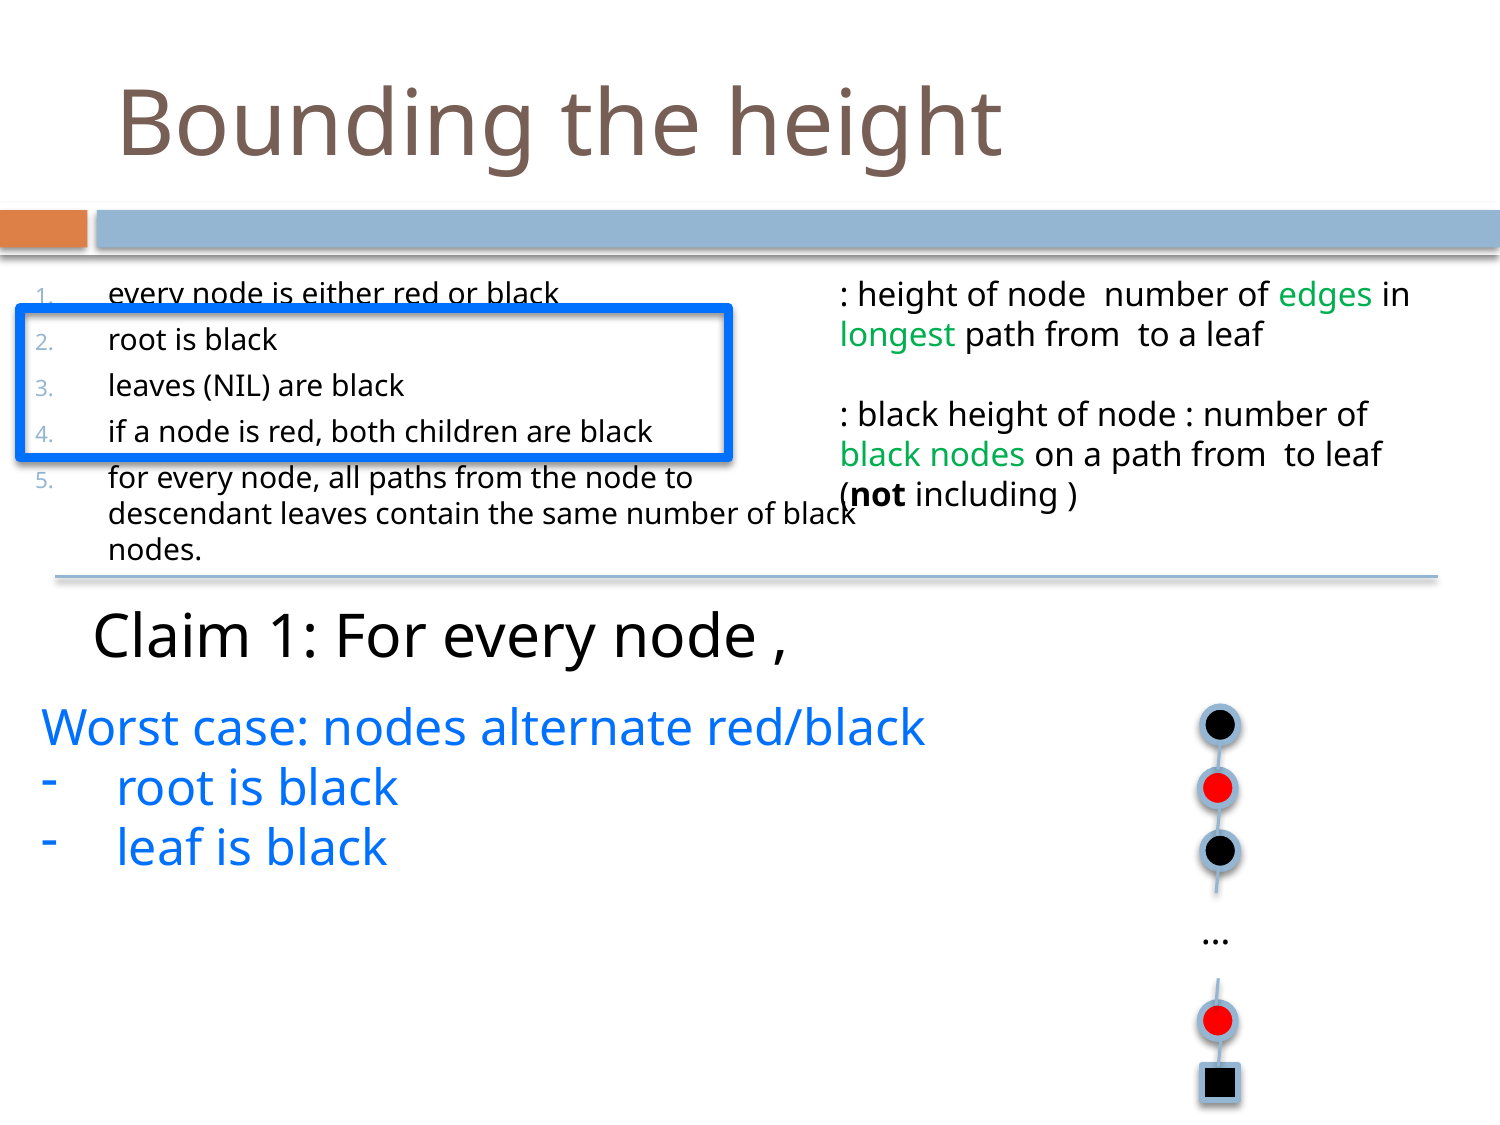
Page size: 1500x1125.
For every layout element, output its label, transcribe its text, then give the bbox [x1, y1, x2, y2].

text_box [19, 307, 729, 459]
text_box Worst case: nodes alternate red/black root is black leaf is black [26, 688, 942, 884]
text_box [1201, 1064, 1239, 1101]
text_box … [1186, 899, 1246, 960]
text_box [1216, 808, 1220, 836]
text_box [1201, 832, 1239, 870]
text_box [1199, 1003, 1237, 1040]
text_box every node is either red or black root is black leaves (NIL) are black if a node is red, both children are black for every node, all paths from the node to descendant leaves contain the same number of black nodes. [20, 267, 875, 577]
text_box [1201, 705, 1239, 744]
text_box [1199, 770, 1237, 807]
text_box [1217, 742, 1221, 770]
title Bounding the height [100, 37, 1438, 200]
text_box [1215, 865, 1219, 894]
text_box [1215, 977, 1219, 1006]
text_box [1218, 1039, 1222, 1067]
